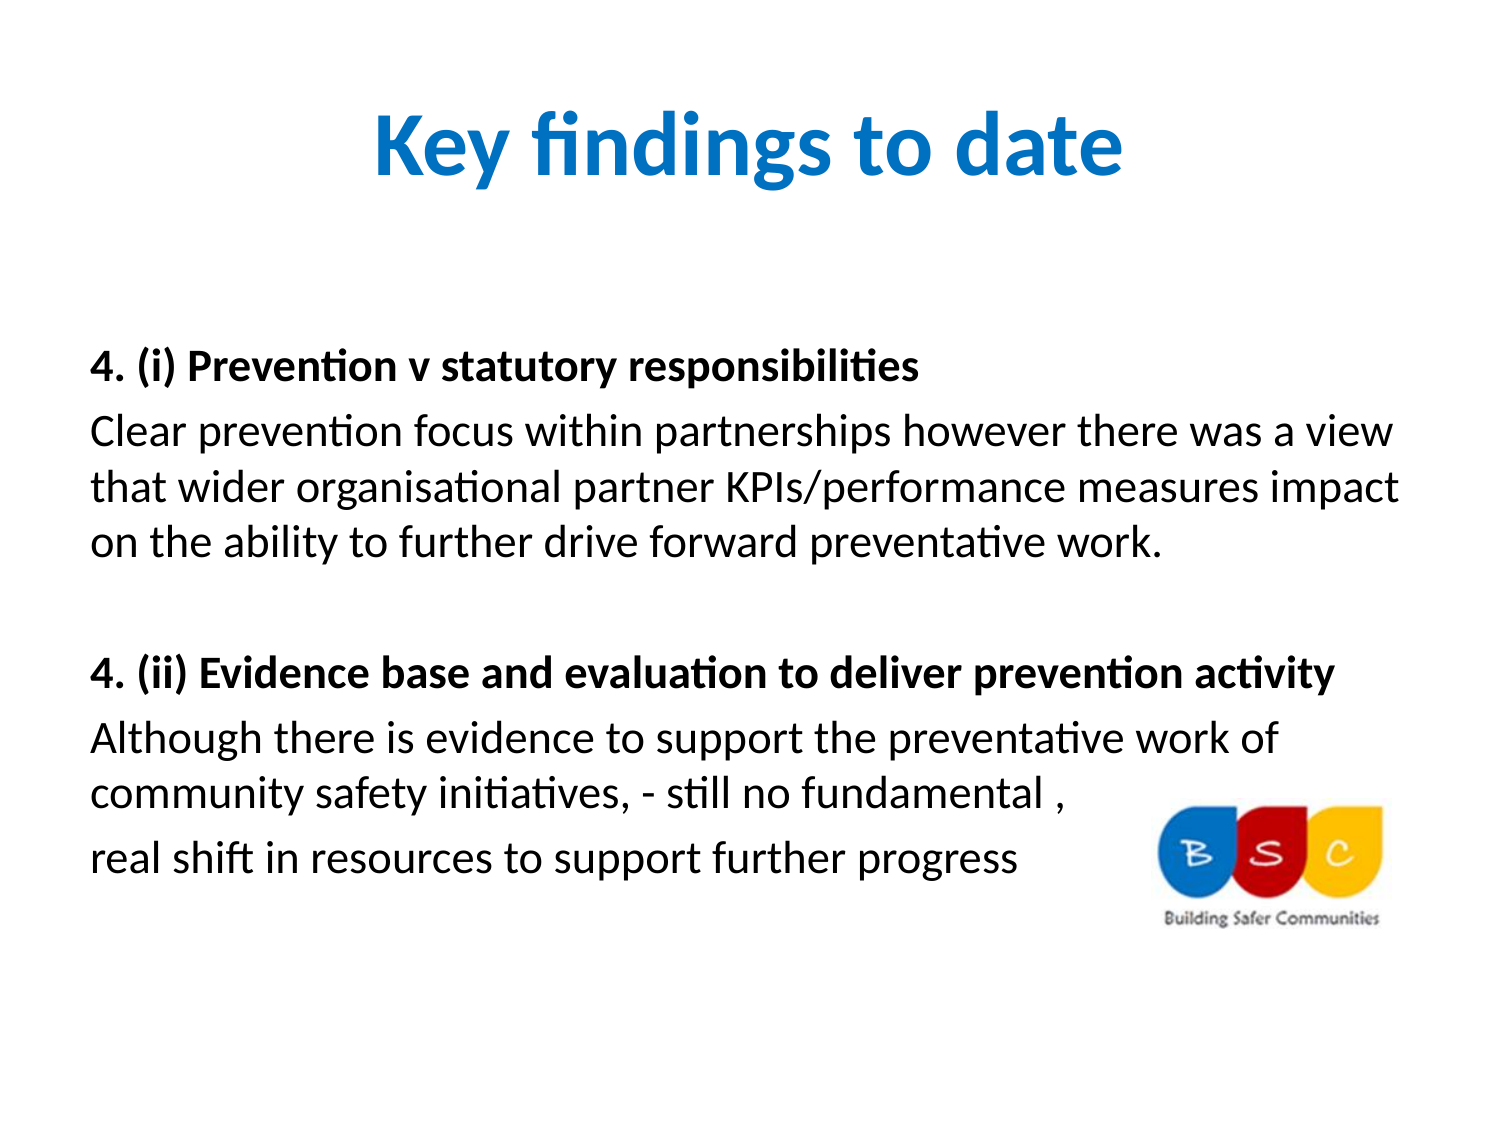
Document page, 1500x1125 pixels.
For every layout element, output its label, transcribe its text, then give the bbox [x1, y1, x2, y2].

picture [1151, 798, 1392, 934]
title Key findings to date [75, 45, 1425, 233]
list 4. (i) Prevention v statutory responsibilities Clear prevention focus within partnerships however there was a view that wider organisational partner KPIs/performance measures impact on the ability to further drive forward preventative work. 4. (ii) Evidence base and evaluation to deliver prevention activity Although there is evidence to support the preventative work of community safety initiatives, - still no fundamental , real shift in resources to support further progress [75, 262, 1425, 1005]
